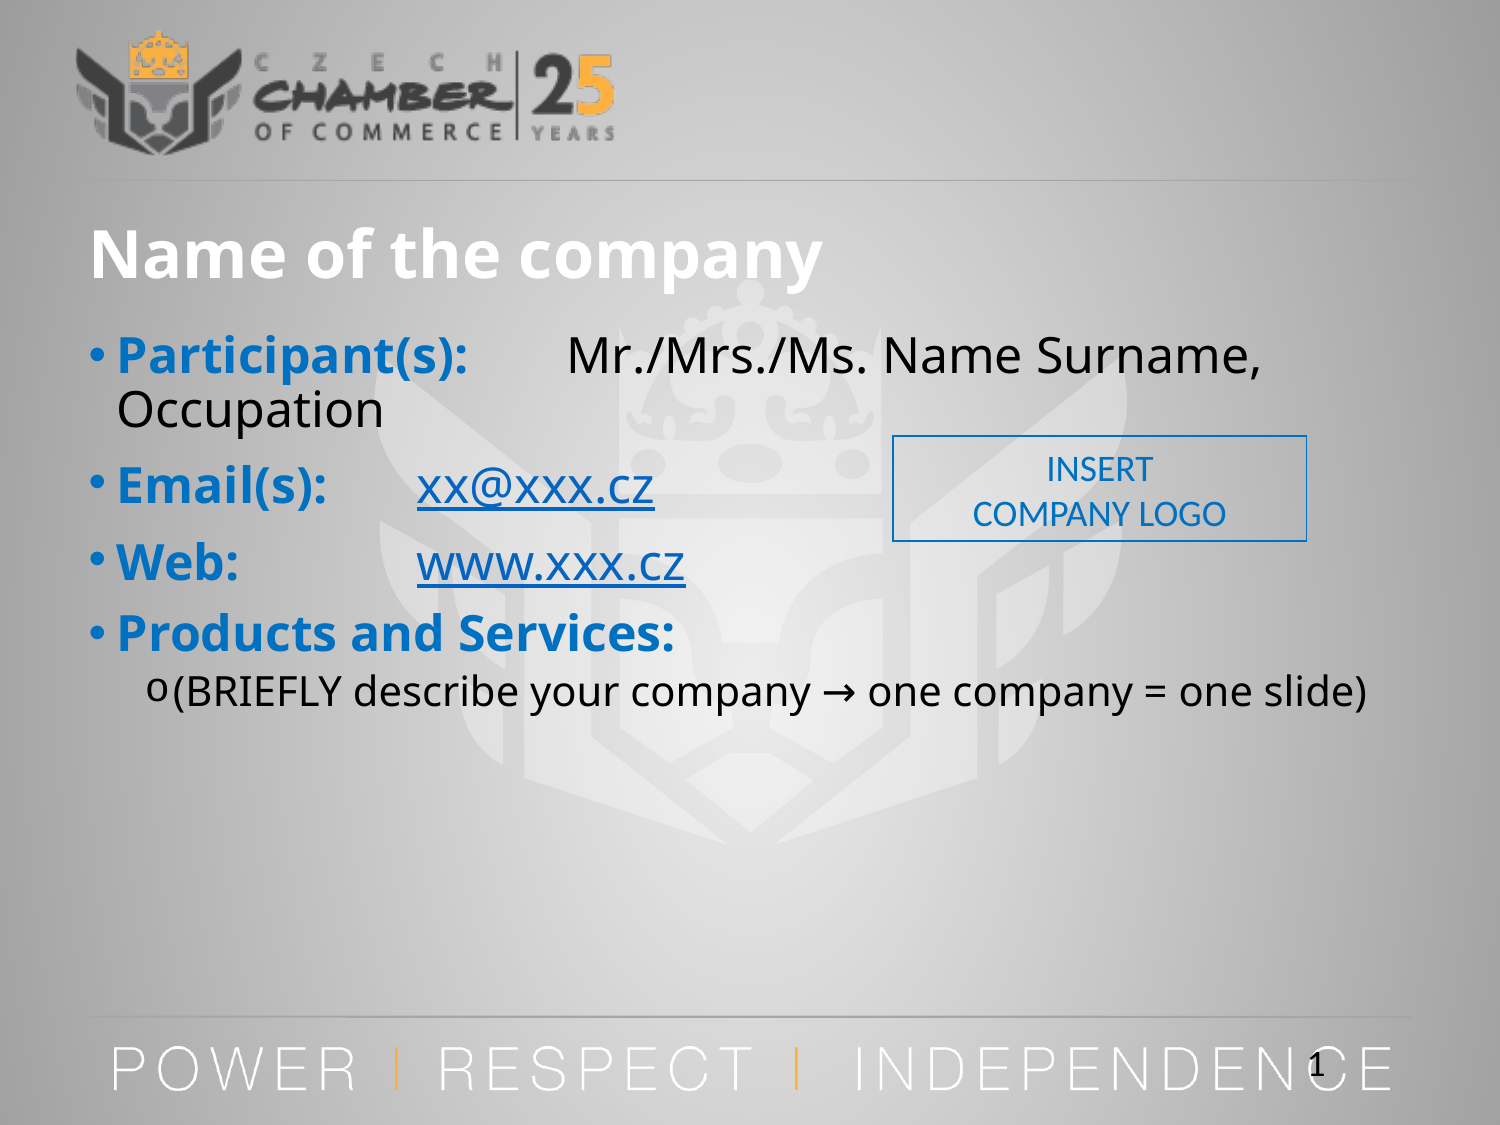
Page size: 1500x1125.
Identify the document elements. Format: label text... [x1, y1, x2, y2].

slide_number 1 [1306, 1039, 1412, 1099]
text_box INSERT COMPANY LOGO [893, 436, 1307, 541]
title Name of the company [88, 206, 1412, 308]
picture [0, 0, 1500, 1125]
list Participant(s): Mr./Mrs./Ms. Name Surname, Occupation Email(s): xx@xxx.cz Web: www.xxx.cz Products and Services: (BRIEFLY describe your company → one company = one slide) [88, 330, 1412, 998]
